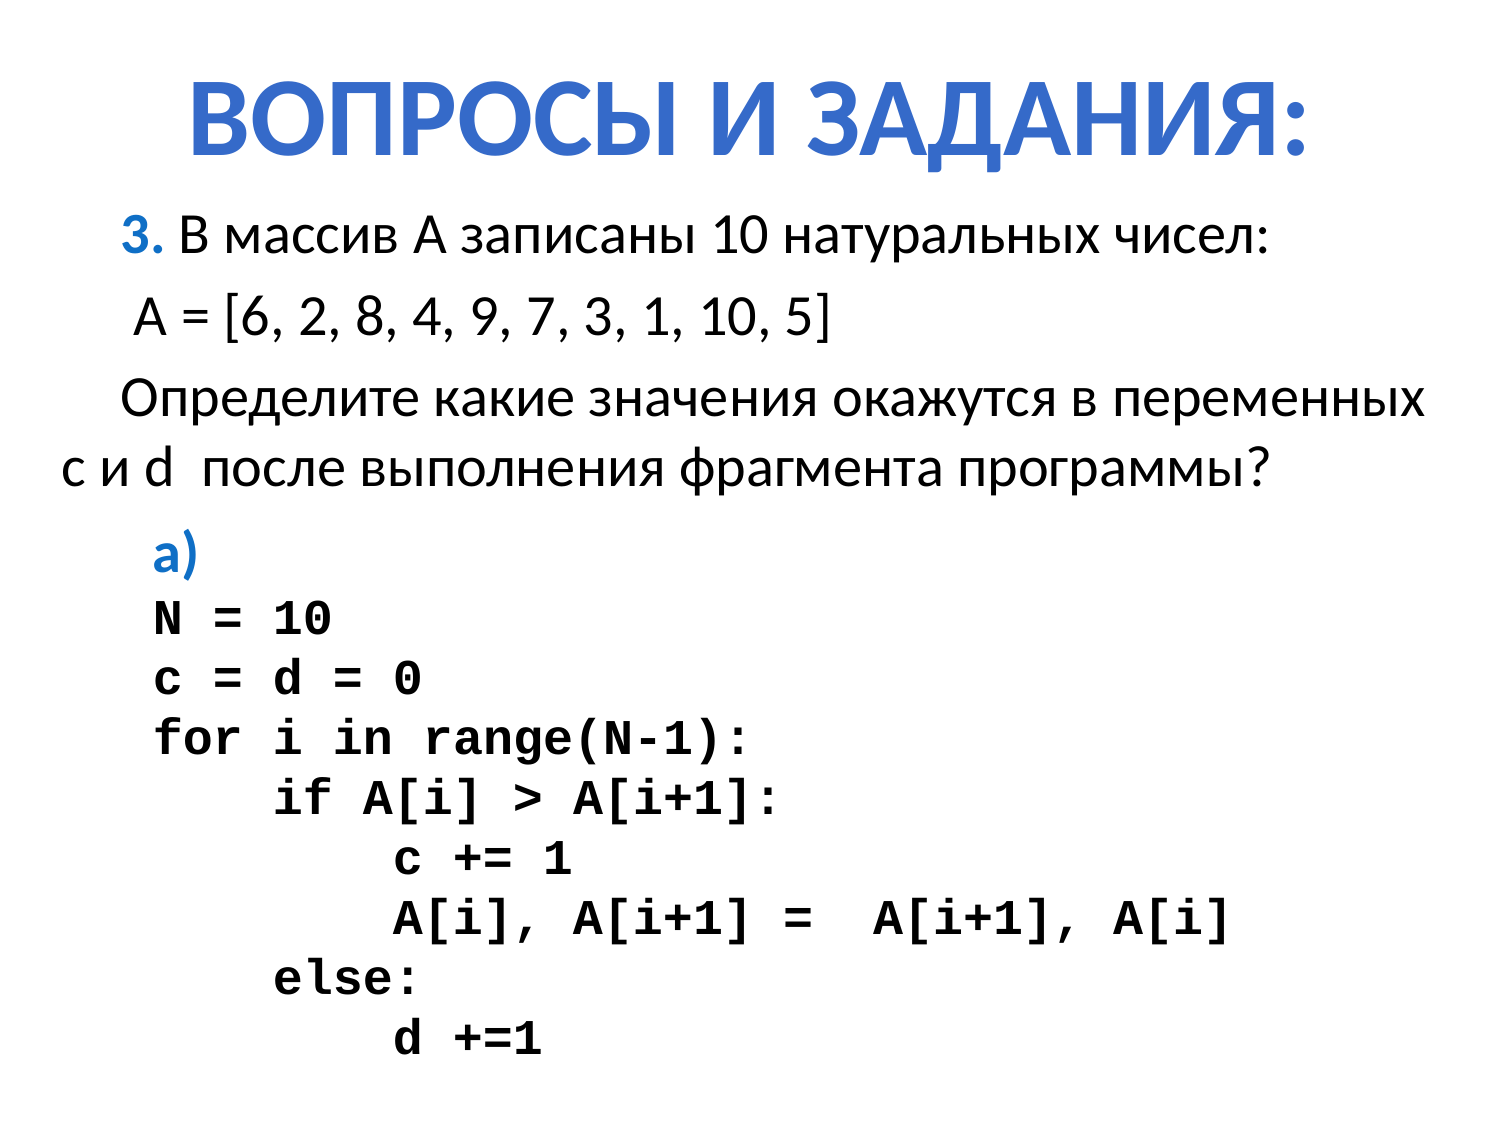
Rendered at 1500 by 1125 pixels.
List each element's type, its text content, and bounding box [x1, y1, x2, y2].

title Вопросы и задания: [75, 45, 1425, 176]
text_box а) N = 10 c = d = 0 for i in range(N-1): if A[i] > A[i+1]: c += 1 A[i], A[i+1] = A[i+1], A[i] else: d +=1 [93, 506, 1254, 1072]
list 3. В массив A записаны 10 натуральных чисел: A = [6, 2, 8, 4, 9, 7, 3, 1, 10, 5] Определите какие значения окажутся в переменных c и d после выполнения фрагмента программы? [46, 187, 1442, 493]
